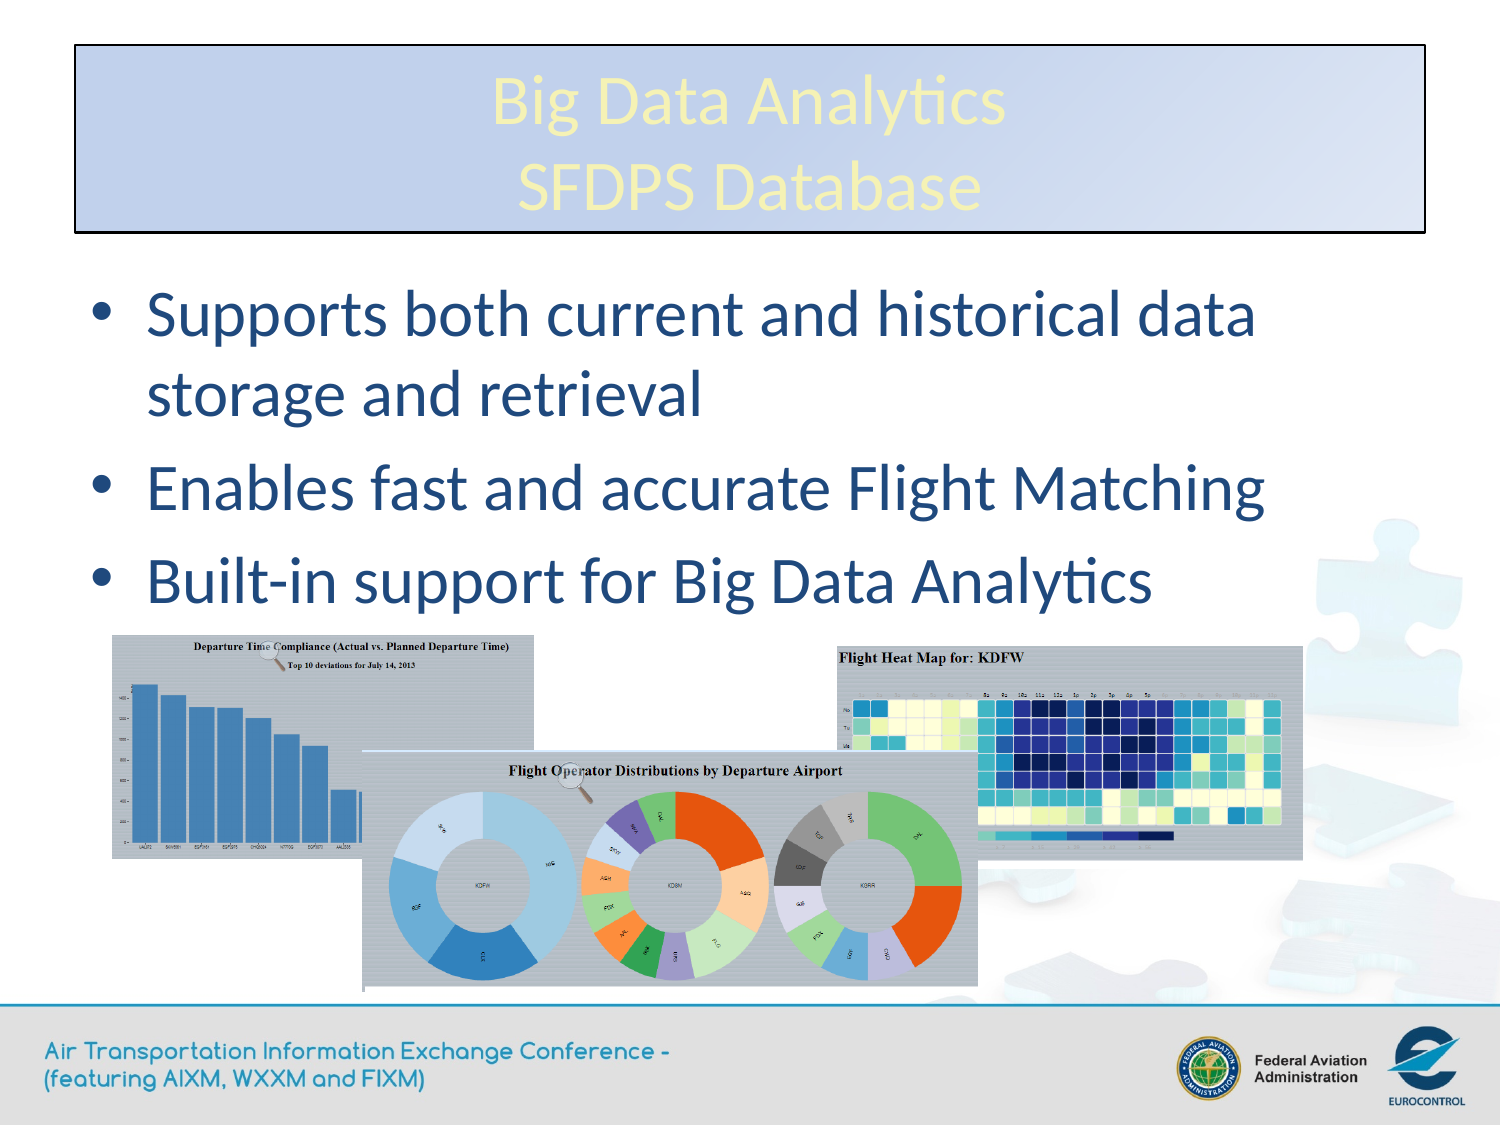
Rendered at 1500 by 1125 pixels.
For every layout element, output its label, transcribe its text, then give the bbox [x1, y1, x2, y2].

title Big Data Analytics SFDPS Database [75, 45, 1425, 233]
list Supports both current and historical data storage and retrieval Enables fast and accurate Flight Matching Built-in support for Big Data Analytics [75, 262, 1425, 1005]
picture [0, 0, 1500, 1125]
